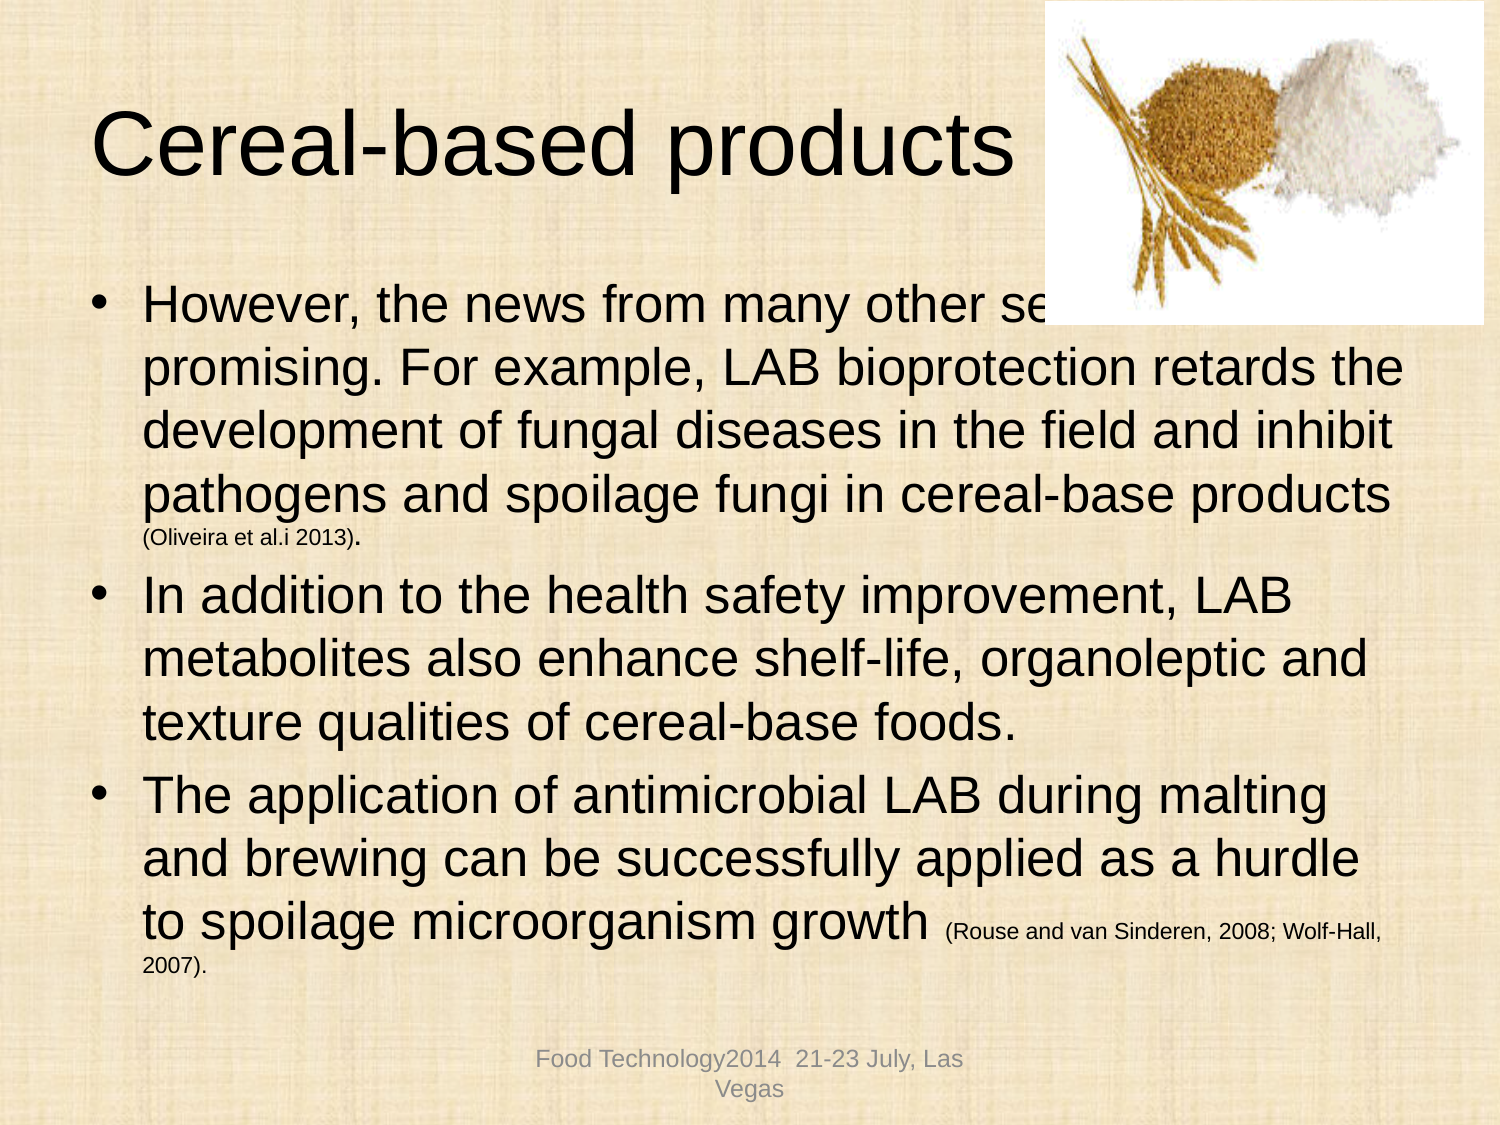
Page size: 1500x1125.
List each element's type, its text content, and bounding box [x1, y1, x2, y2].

list However, the news from many other sectors are more promising. For example, LAB bioprotection retards the development of fungal diseases in the field and inhibit pathogens and spoilage fungi in cereal-base products (Oliveira et al.i 2013). In addition to the health safety improvement, LAB metabolites also enhance shelf-life, organoleptic and texture qualities of cereal-base foods. The application of antimicrobial LAB during malting and brewing can be successfully applied as a hurdle to spoilage microorganism growth (Rouse and van Sinderen, 2008; Wolf-Hall, 2007). [75, 262, 1425, 1005]
title Cereal-based products [75, 45, 1039, 233]
footer Food Technology2014 21-23 July, Las Vegas [512, 1042, 988, 1103]
picture [1045, 0, 1484, 326]
